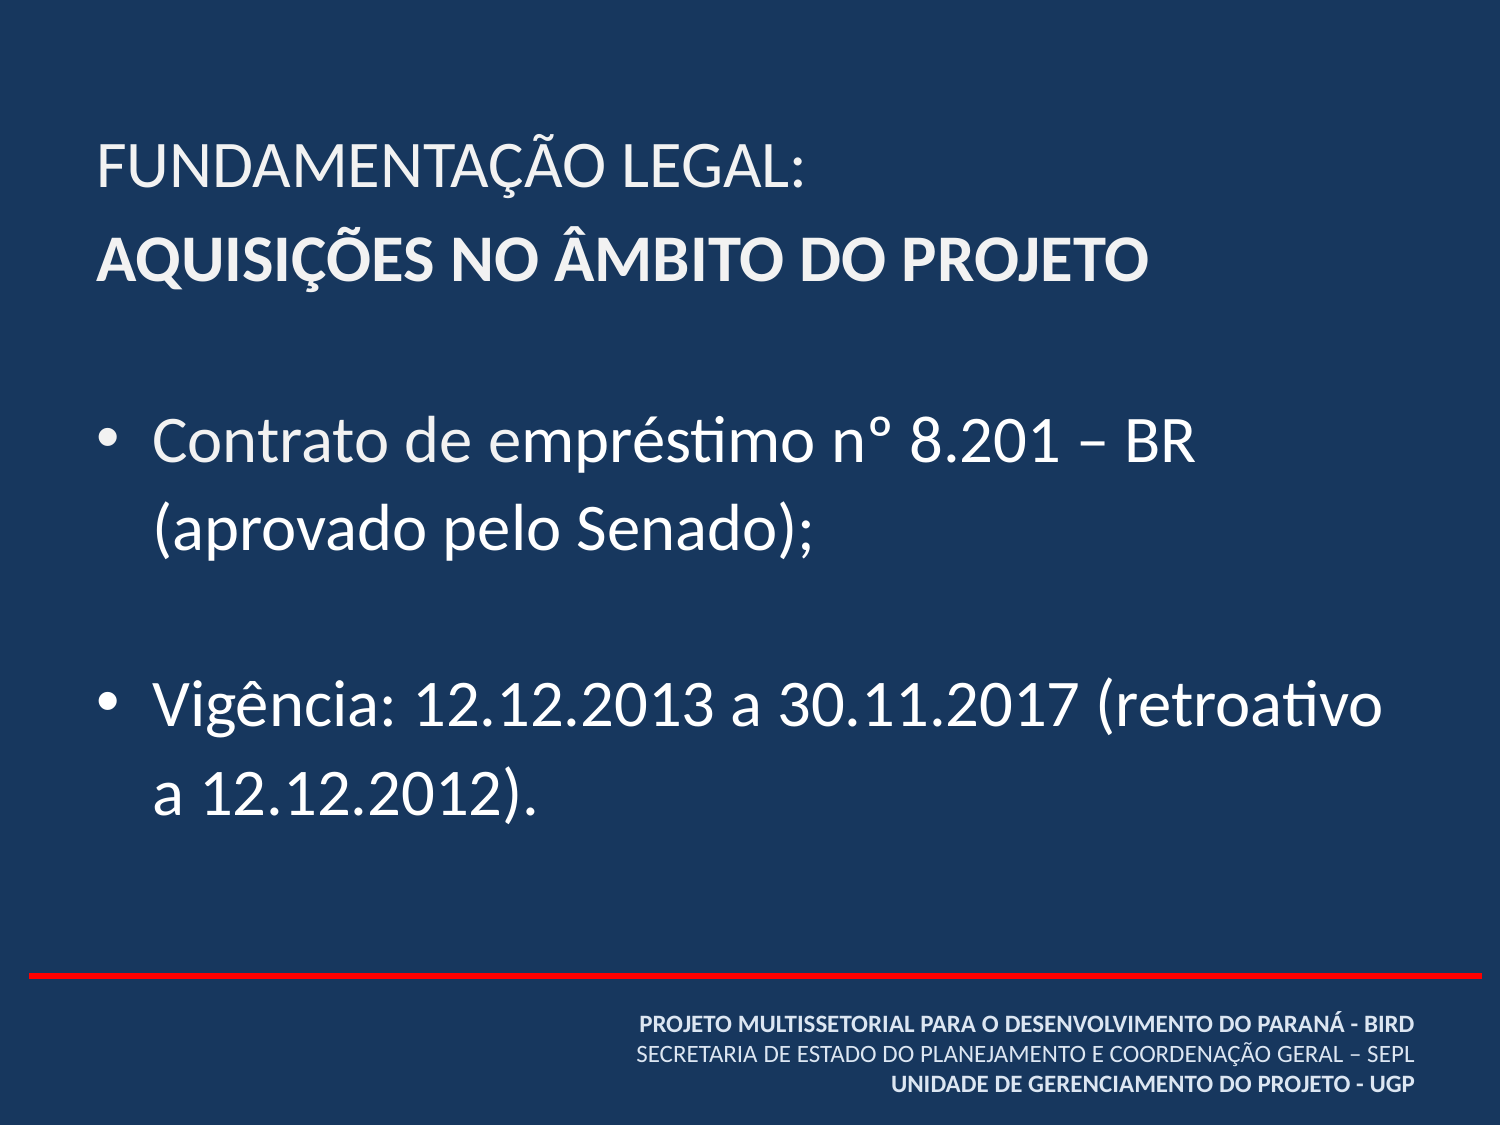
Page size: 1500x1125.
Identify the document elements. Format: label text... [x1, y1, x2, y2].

list FUNDAMENTAÇÃO LEGAL: AQUISIÇÕES NO ÂMBITO DO PROJETO Contrato de empréstimo nº 8.201 – BR (aprovado pelo Senado); Vigência: 12.12.2013 a 30.11.2017 (retroativo a 12.12.2012). [80, 113, 1432, 918]
title PROJETO MULTISSETORIAL PARA O DESENVOLVIMENTO DO PARANÁ - BIRD SECRETARIA DE ESTADO DO PLANEJAMENTO E COORDENAÇÃO GERAL – SEPL UNIDADE DE GERENCIAMENTO DO PROJETO - UGP [80, 999, 1432, 1095]
